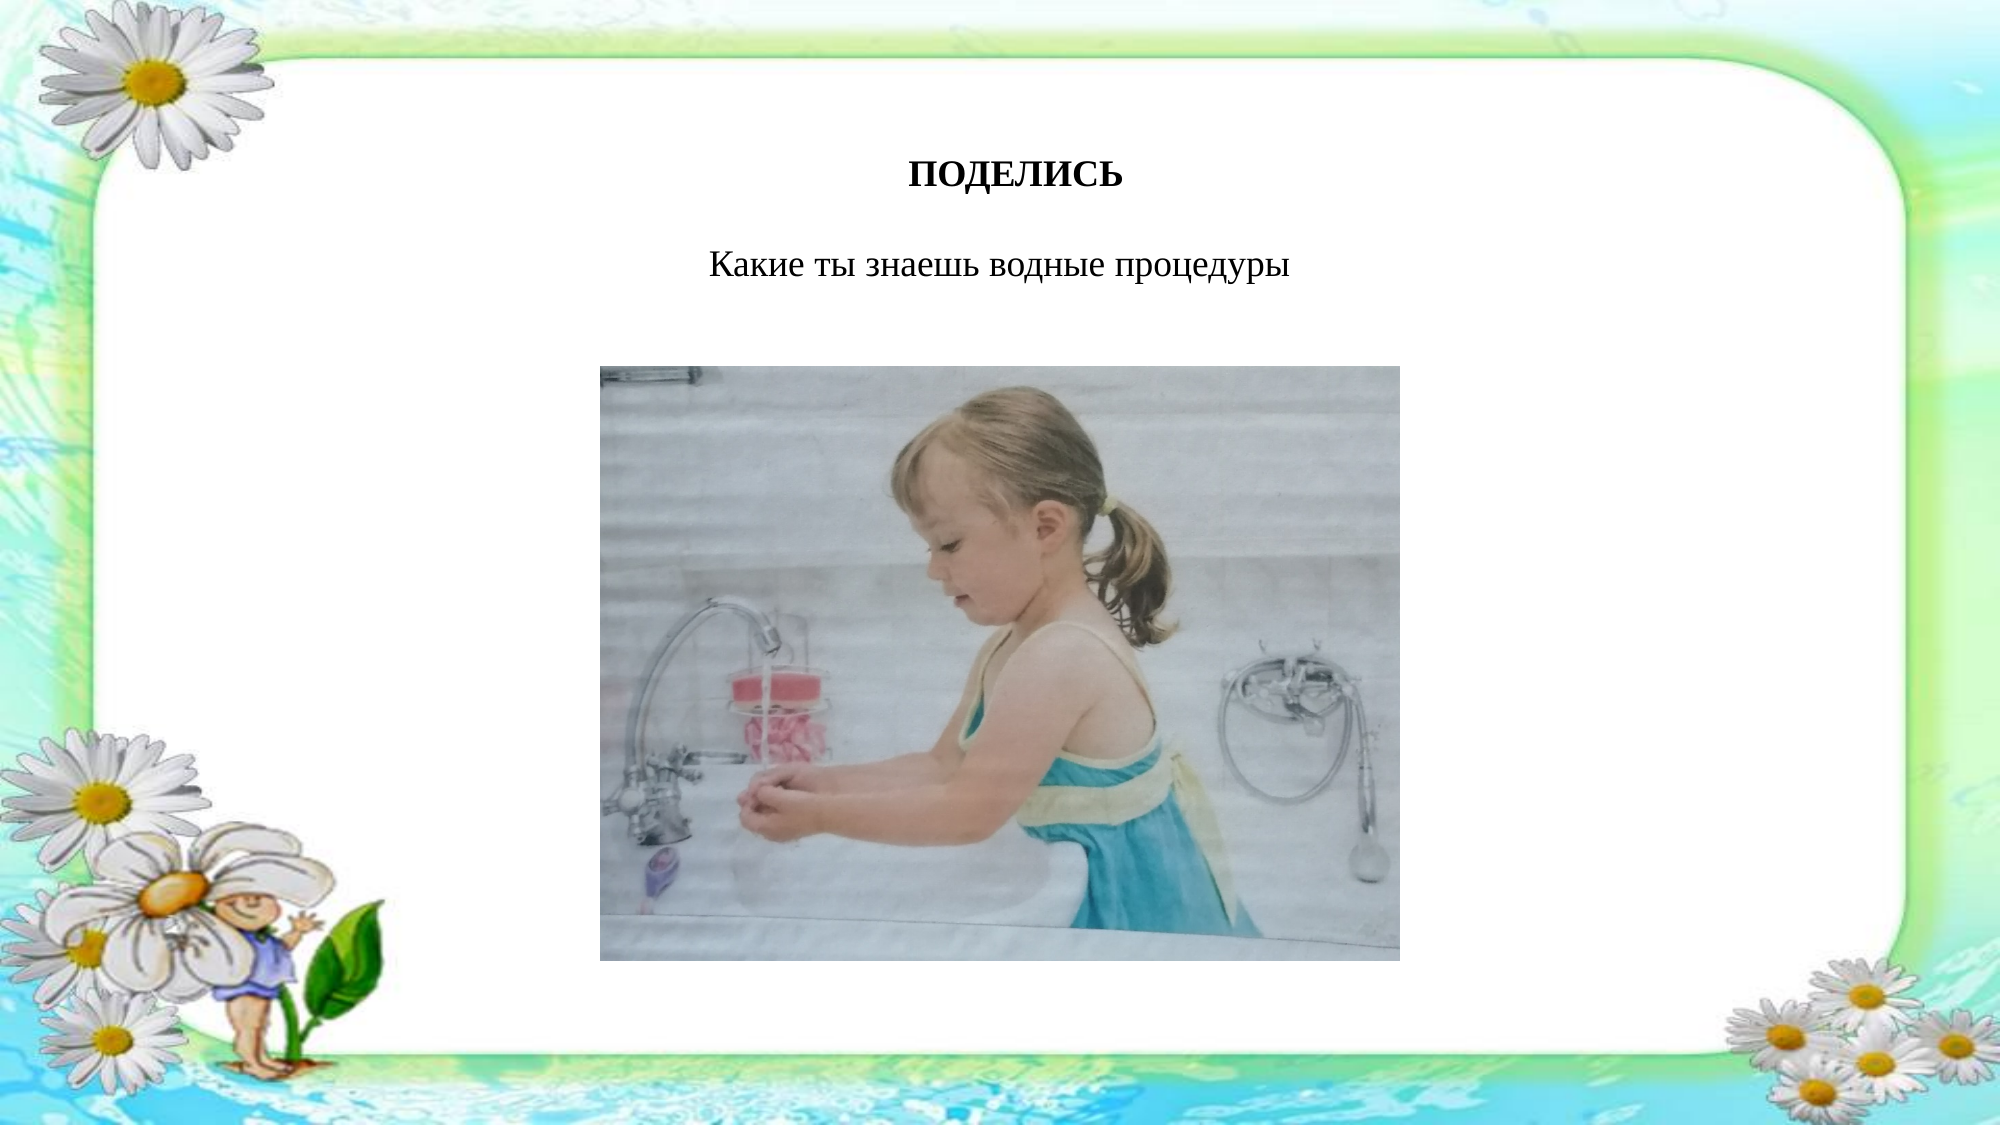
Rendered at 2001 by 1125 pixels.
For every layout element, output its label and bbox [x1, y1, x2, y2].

picture [599, 366, 1400, 961]
list [0, 0, 2000, 1125]
